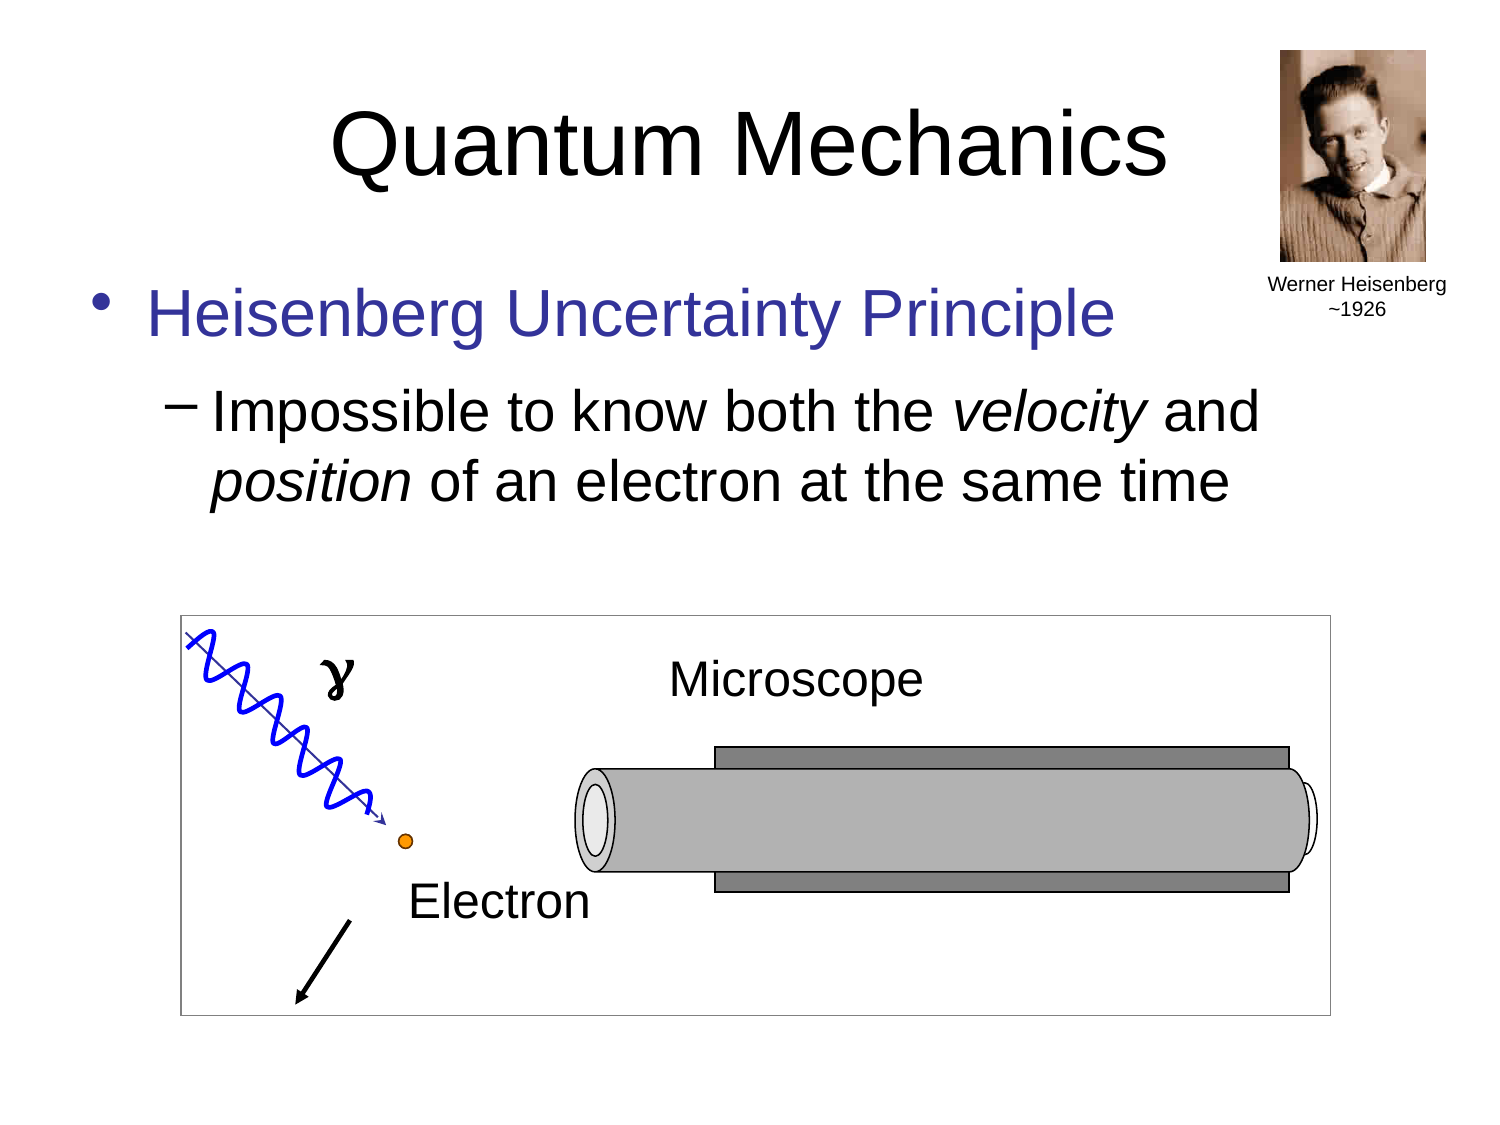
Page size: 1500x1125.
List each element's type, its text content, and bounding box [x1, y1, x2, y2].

text_box [181, 615, 1331, 1016]
text_box g [307, 622, 370, 708]
picture [1279, 50, 1426, 262]
text_box [398, 834, 413, 849]
title Quantum Mechanics [74, 44, 1426, 233]
text_box Werner Heisenberg ~1926 [1252, 263, 1462, 328]
text_box [295, 920, 351, 1005]
list Heisenberg Uncertainty Principle Impossible to know both the velocity and position of an electron at the same time [74, 262, 1426, 572]
